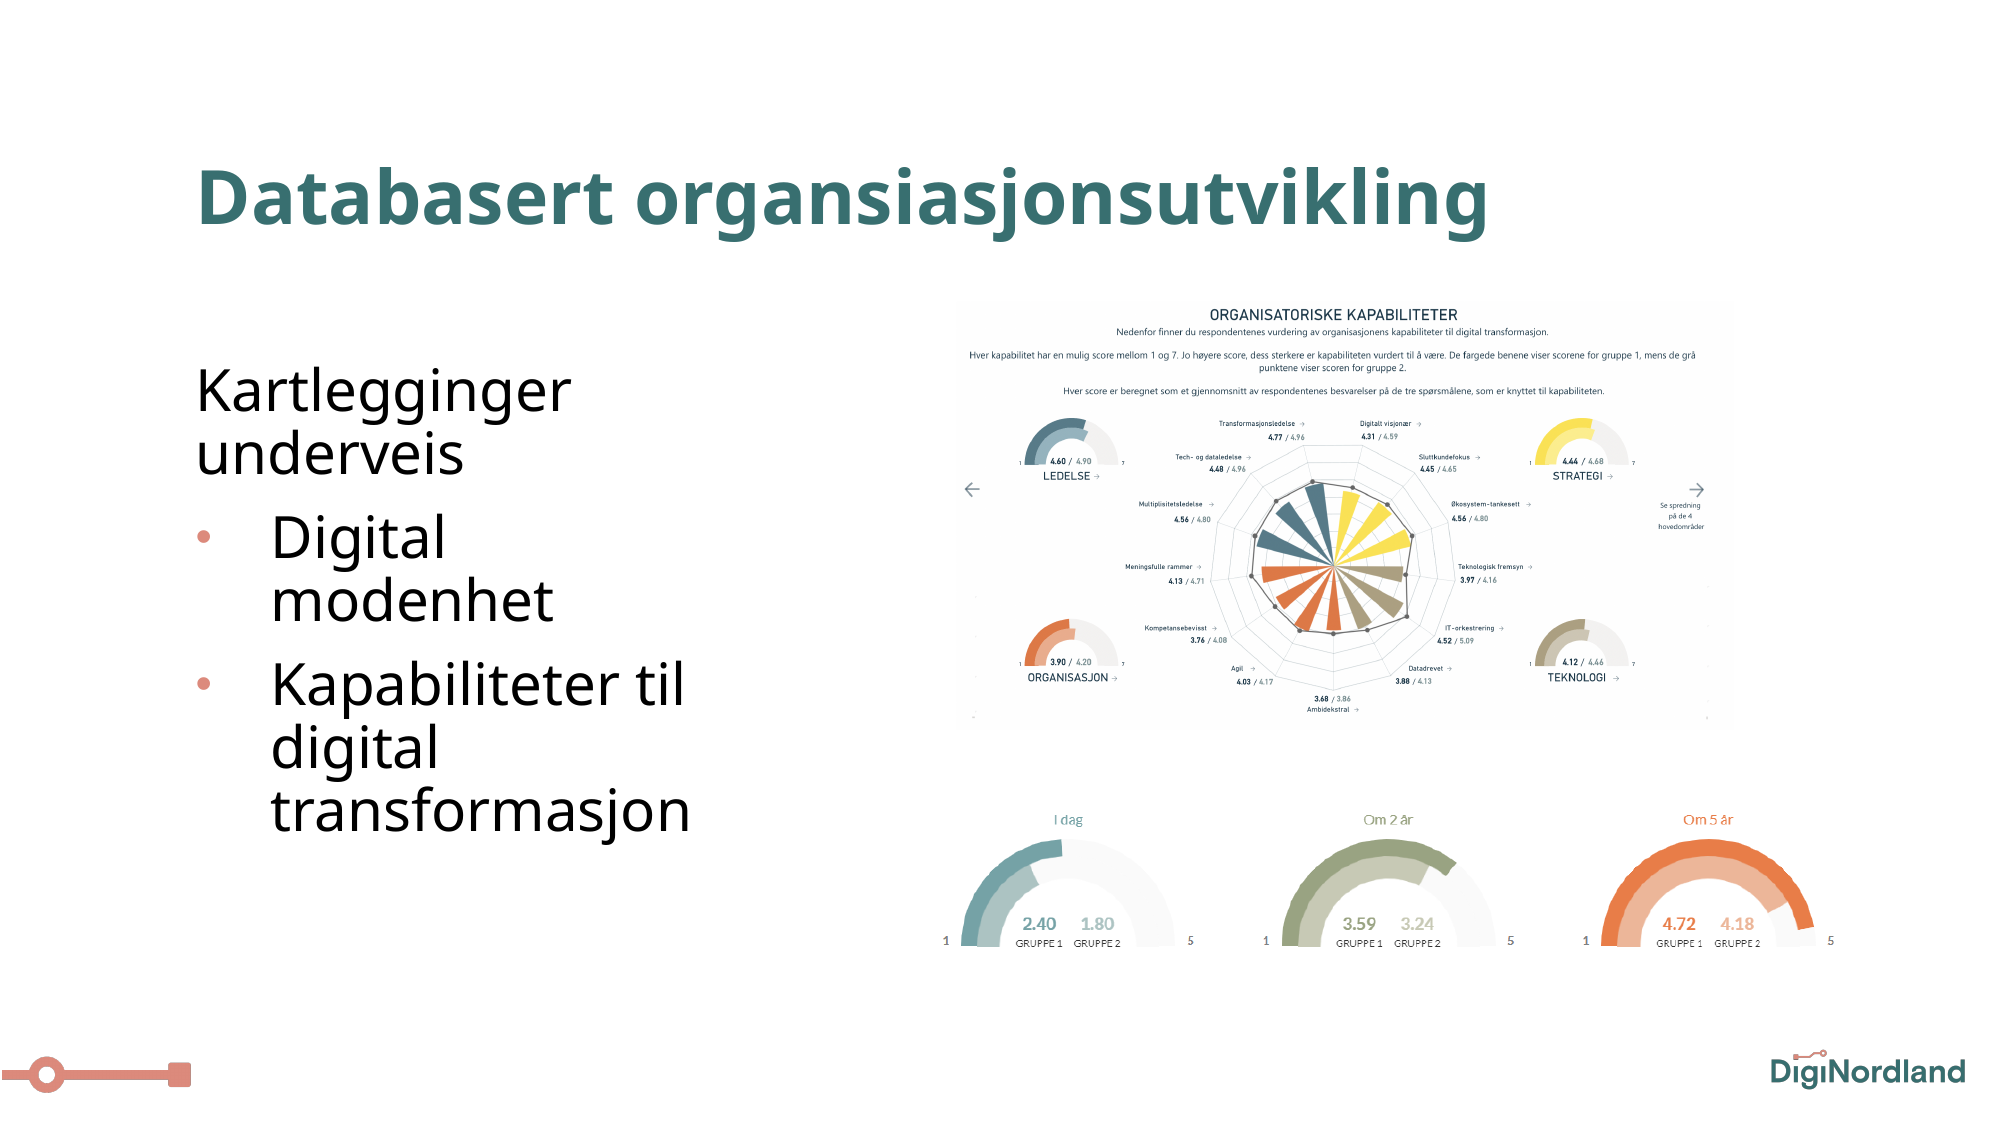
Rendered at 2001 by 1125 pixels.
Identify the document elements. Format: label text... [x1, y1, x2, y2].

picture [1771, 1049, 1965, 1090]
picture [898, 791, 1885, 974]
title Databasert organsiasjonsutvikling [195, 132, 1863, 350]
list Kartlegginger underveis Digital modenhet Kapabiliteter til digital transformasjon [195, 361, 729, 974]
picture [2, 1048, 196, 1093]
picture [956, 301, 1734, 730]
